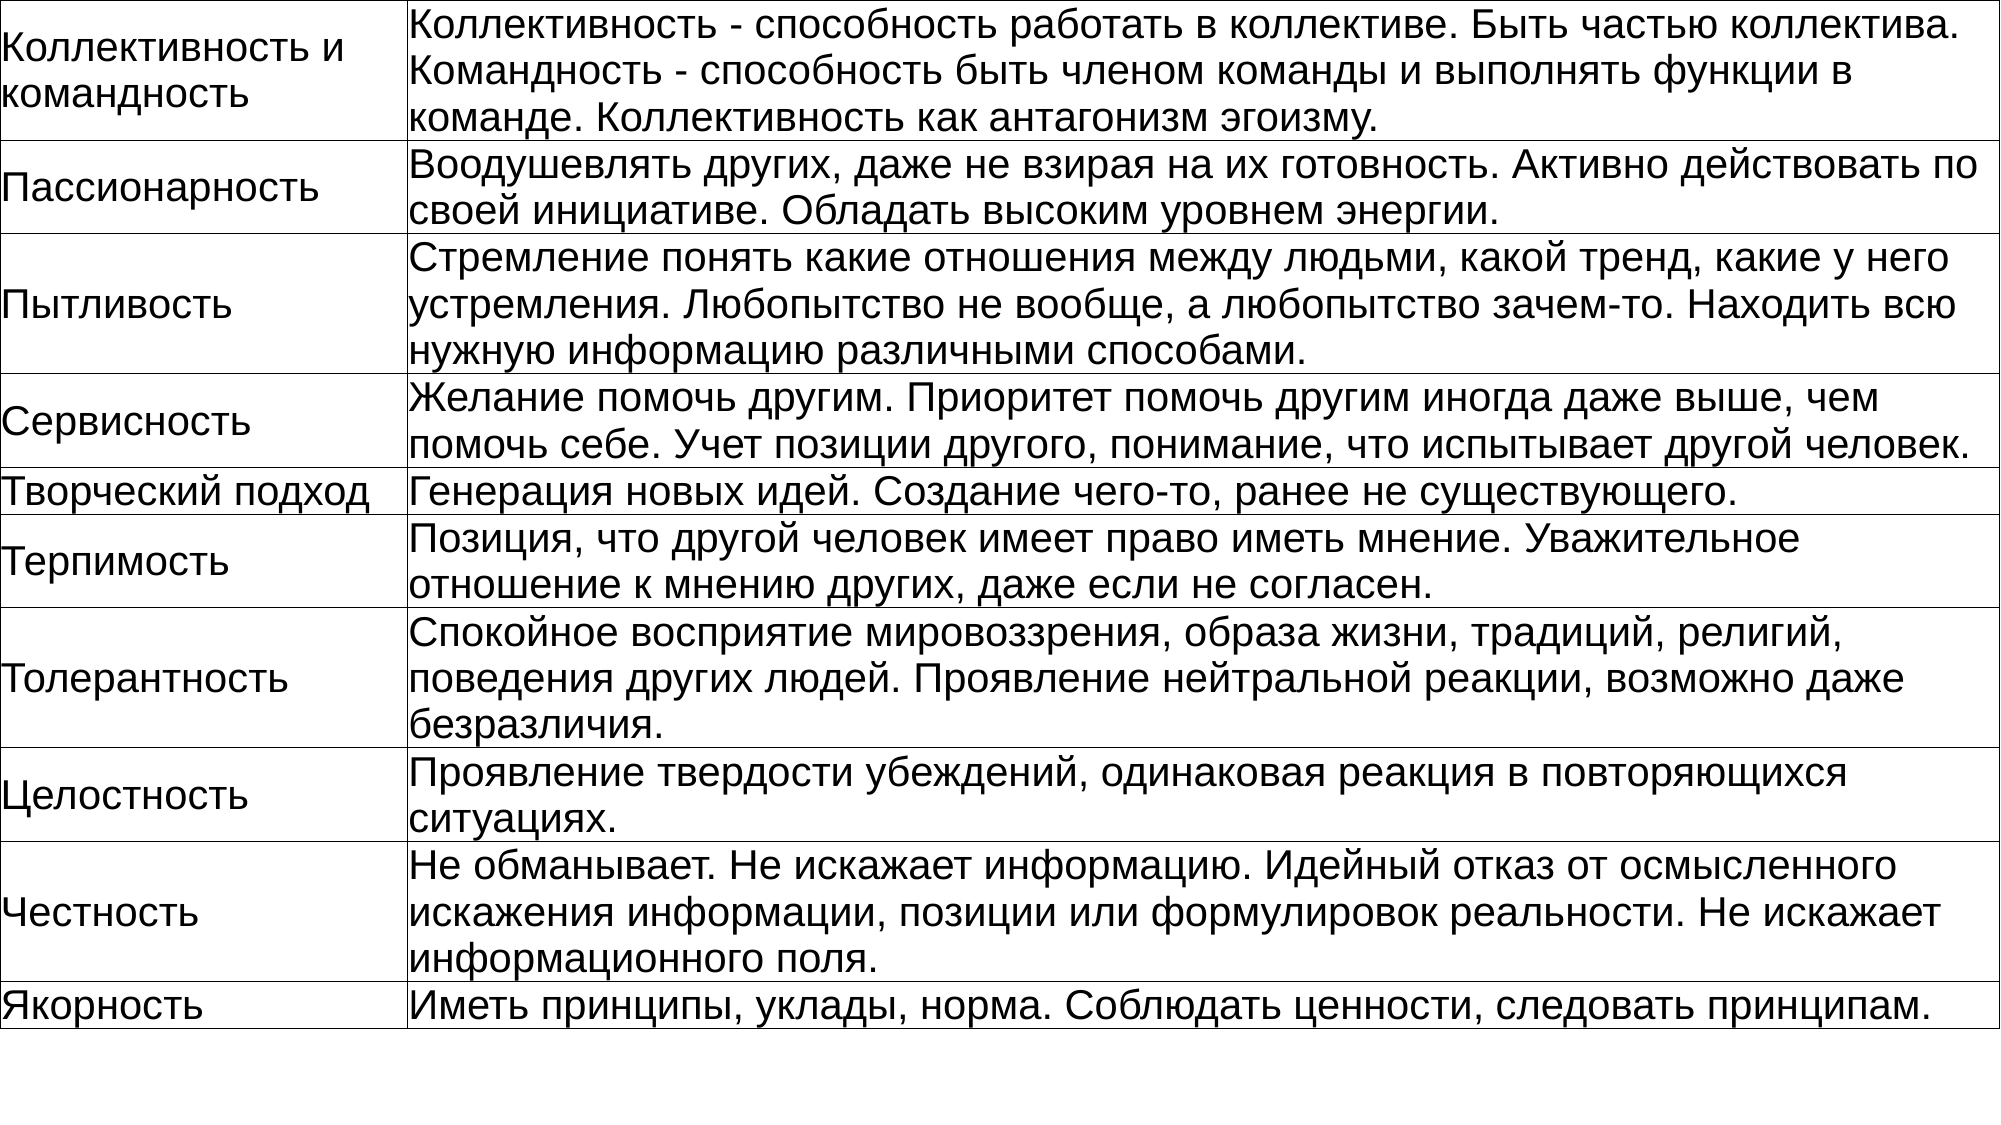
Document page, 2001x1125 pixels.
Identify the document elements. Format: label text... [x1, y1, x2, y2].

table_header Коллективность - способность работать в коллективе. Быть частью коллектива. Командность - способность быть членом команды и выполнять функции в команде. Коллективность как антагонизм эгоизму. [408, 1, 1999, 140]
table_cell Спокойное восприятие мировоззрения, образа жизни, традиций, религий, поведения других людей. Проявление нейтральной реакции, возможно даже безразличия. [408, 608, 1999, 747]
table_cell Желание помочь другим. Приоритет помочь другим иногда даже выше, чем помочь себе. Учет позиции другого, понимание, что испытывает другой человек. [408, 374, 1999, 467]
table_cell Пассионарность [1, 141, 407, 233]
table_cell Пытливость [1, 234, 407, 373]
table_cell Воодушевлять других, даже не взирая на их готовность. Активно действовать по своей инициативе. Обладать высоким уровнем энергии. [408, 141, 1999, 233]
table_cell Терпимость [1, 515, 407, 607]
table_cell Якорность [1, 982, 407, 1028]
table_cell Стремление понять какие отношения между людьми, какой тренд, какие у него устремления. Любопытство не вообще, а любопытство зачем-то. Находить всю нужную информацию различными способами. [408, 234, 1999, 373]
table_cell Позиция, что другой человек имеет право иметь мнение. Уважительное отношение к мнению других, даже если не согласен. [408, 515, 1999, 607]
table_cell Генерация новых идей. Создание чего-то, ранее не существующего. [408, 468, 1999, 514]
table_cell Проявление твердости убеждений, одинаковая реакция в повторяющихся ситуациях. [408, 748, 1999, 841]
table_cell Толерантность [1, 608, 407, 747]
table_cell Не обманывает. Не искажает информацию. Идейный отказ от осмысленного искажения информации, позиции или формулировок реальности. Не искажает информационного поля. [408, 842, 1999, 981]
table_cell Творческий подход [1, 468, 407, 514]
table_cell Сервисность [1, 374, 407, 467]
table_header Коллективность и командность [1, 1, 407, 140]
table_cell Иметь принципы, уклады, норма. Соблюдать ценности, следовать принципам. [408, 982, 1999, 1028]
table_cell Целостность [1, 748, 407, 841]
table_cell Честность [1, 842, 407, 981]
